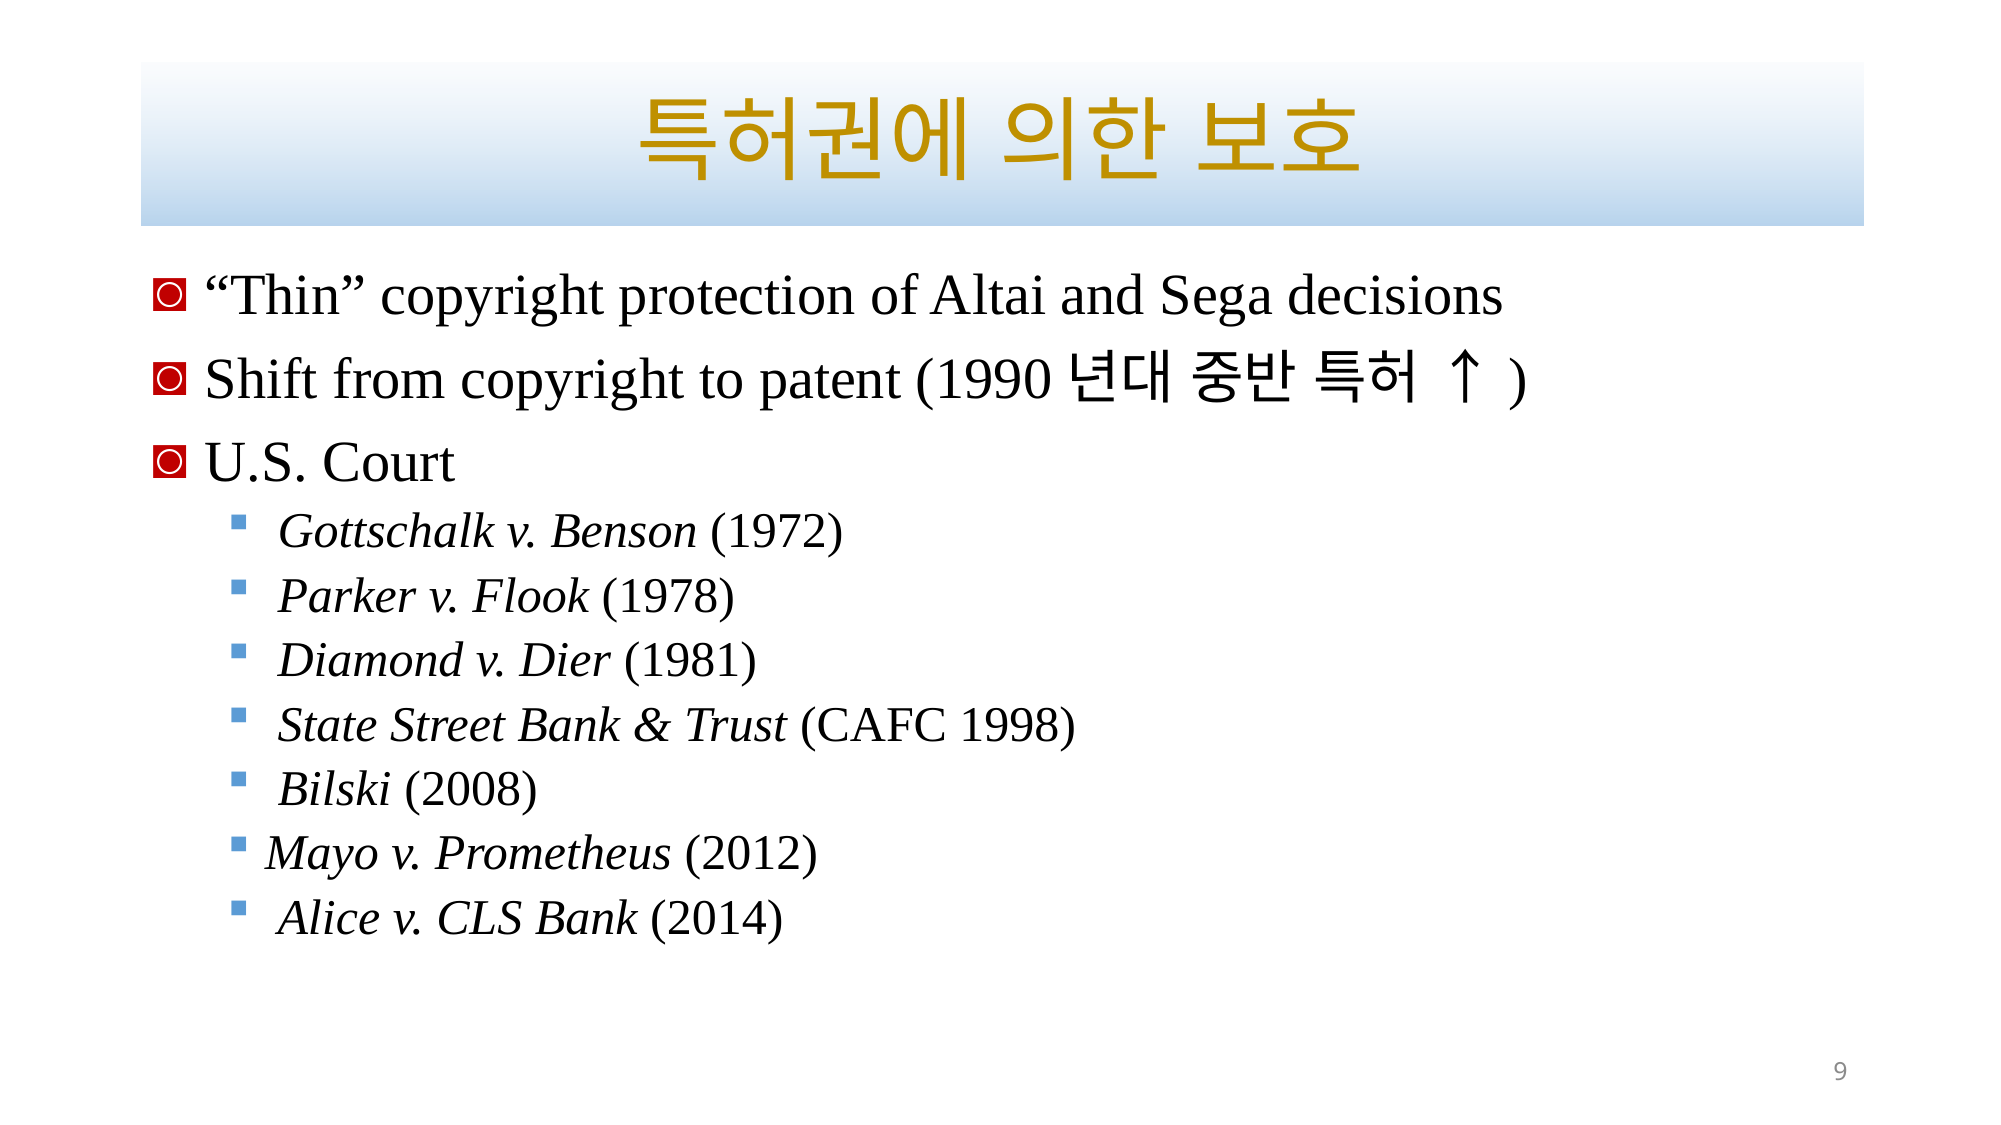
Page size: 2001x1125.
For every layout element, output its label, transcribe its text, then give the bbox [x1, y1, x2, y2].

slide_number 9 [1412, 1042, 1863, 1103]
list “Thin” copyright protection of Altai and Sega decisions Shift from copyright to patent (1990년대 중반 특허 ↑) U.S. Court Gottschalk v. Benson (1972) Parker v. Flook (1978) Diamond v. Dier (1981) State Street Bank & Trust (CAFC 1998) Bilski (2008) Mayo v. Prometheus (2012) Alice v. CLS Bank (2014) [137, 256, 1863, 971]
title 특허권에 의한 보호 [137, 59, 1863, 229]
